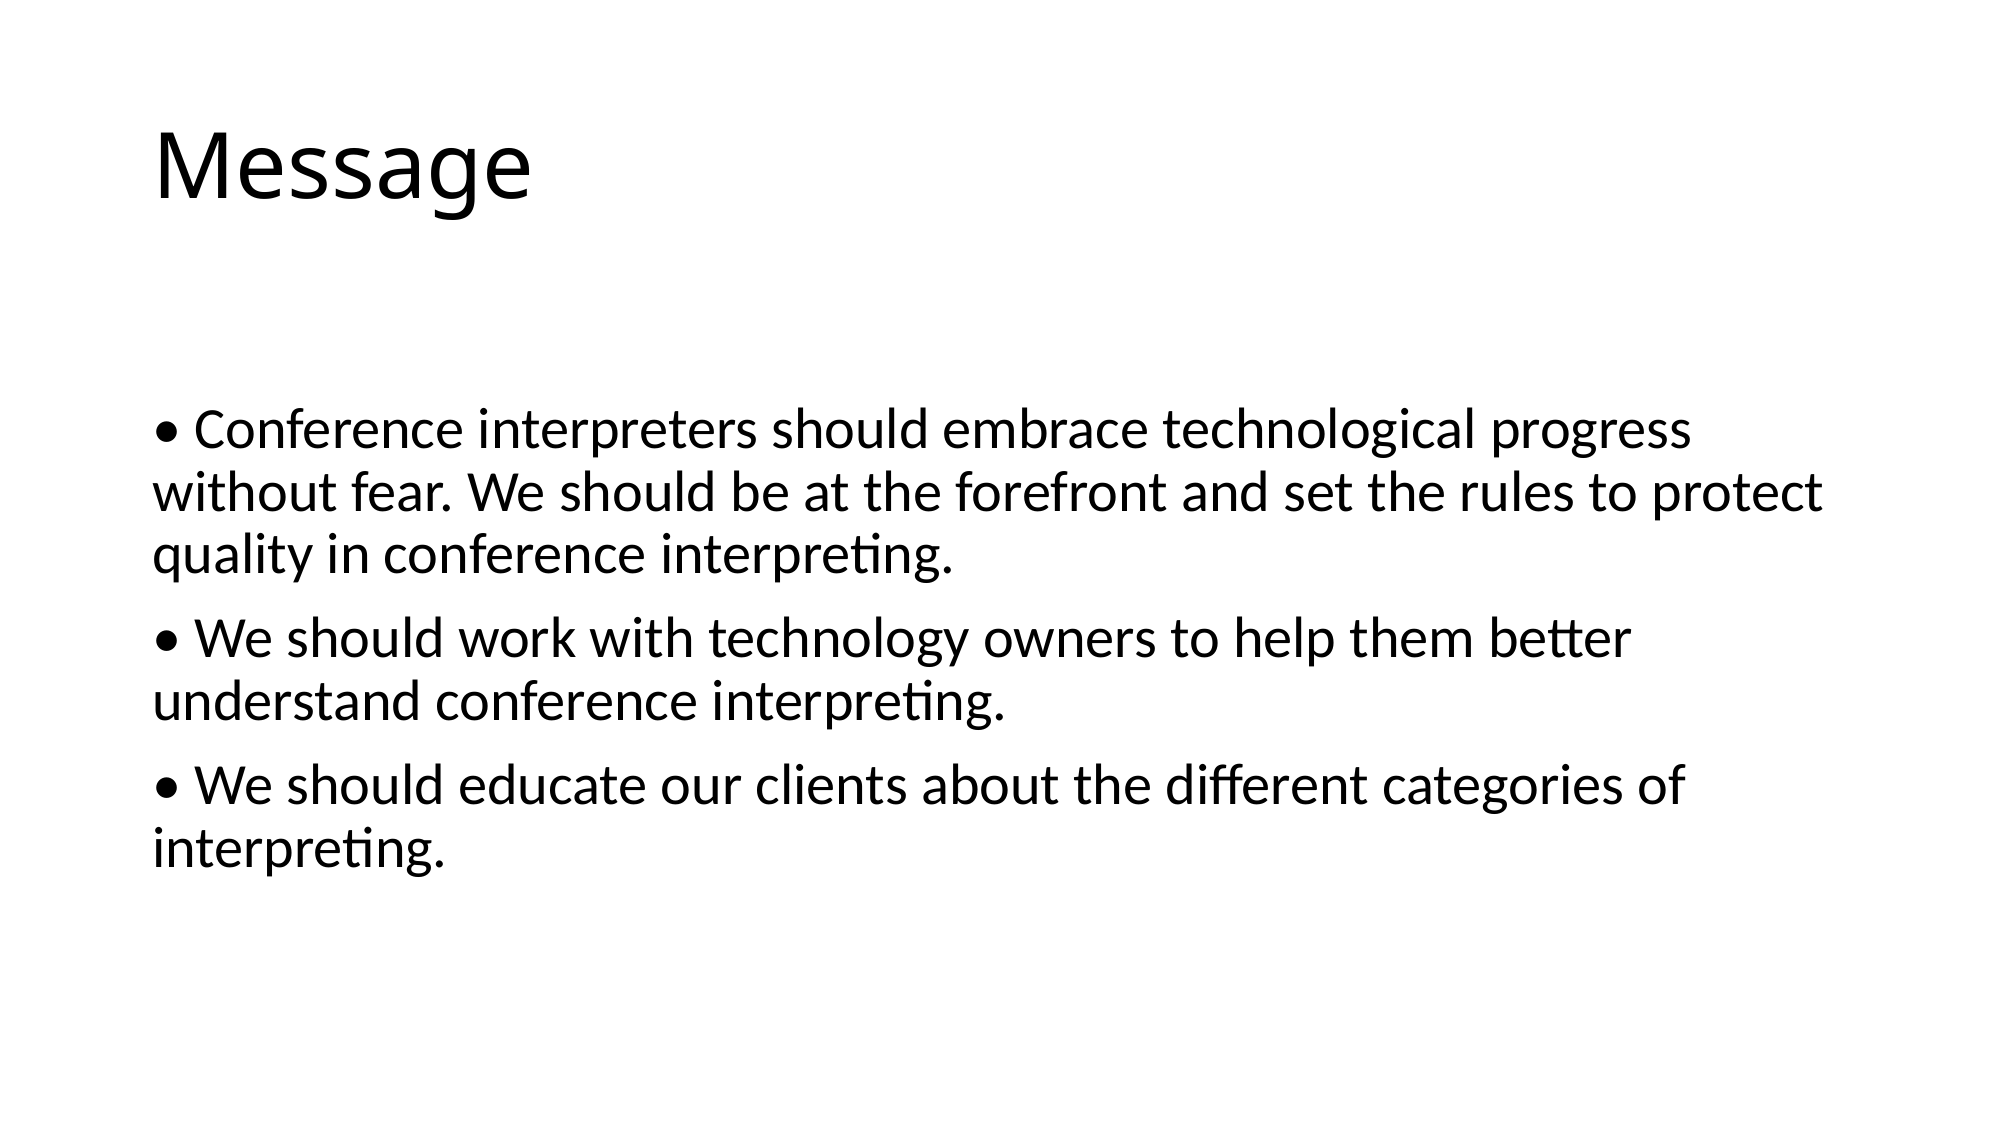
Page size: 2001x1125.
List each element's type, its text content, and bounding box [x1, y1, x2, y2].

title Message [137, 59, 1863, 278]
list • Conference interpreters should embrace technological progress without fear. We should be at the forefront and set the rules to protect quality in conference interpreting. • We should work with technology owners to help them better understand conference interpreting. • We should educate our clients about the different categories of interpreting. [137, 299, 1863, 1014]
